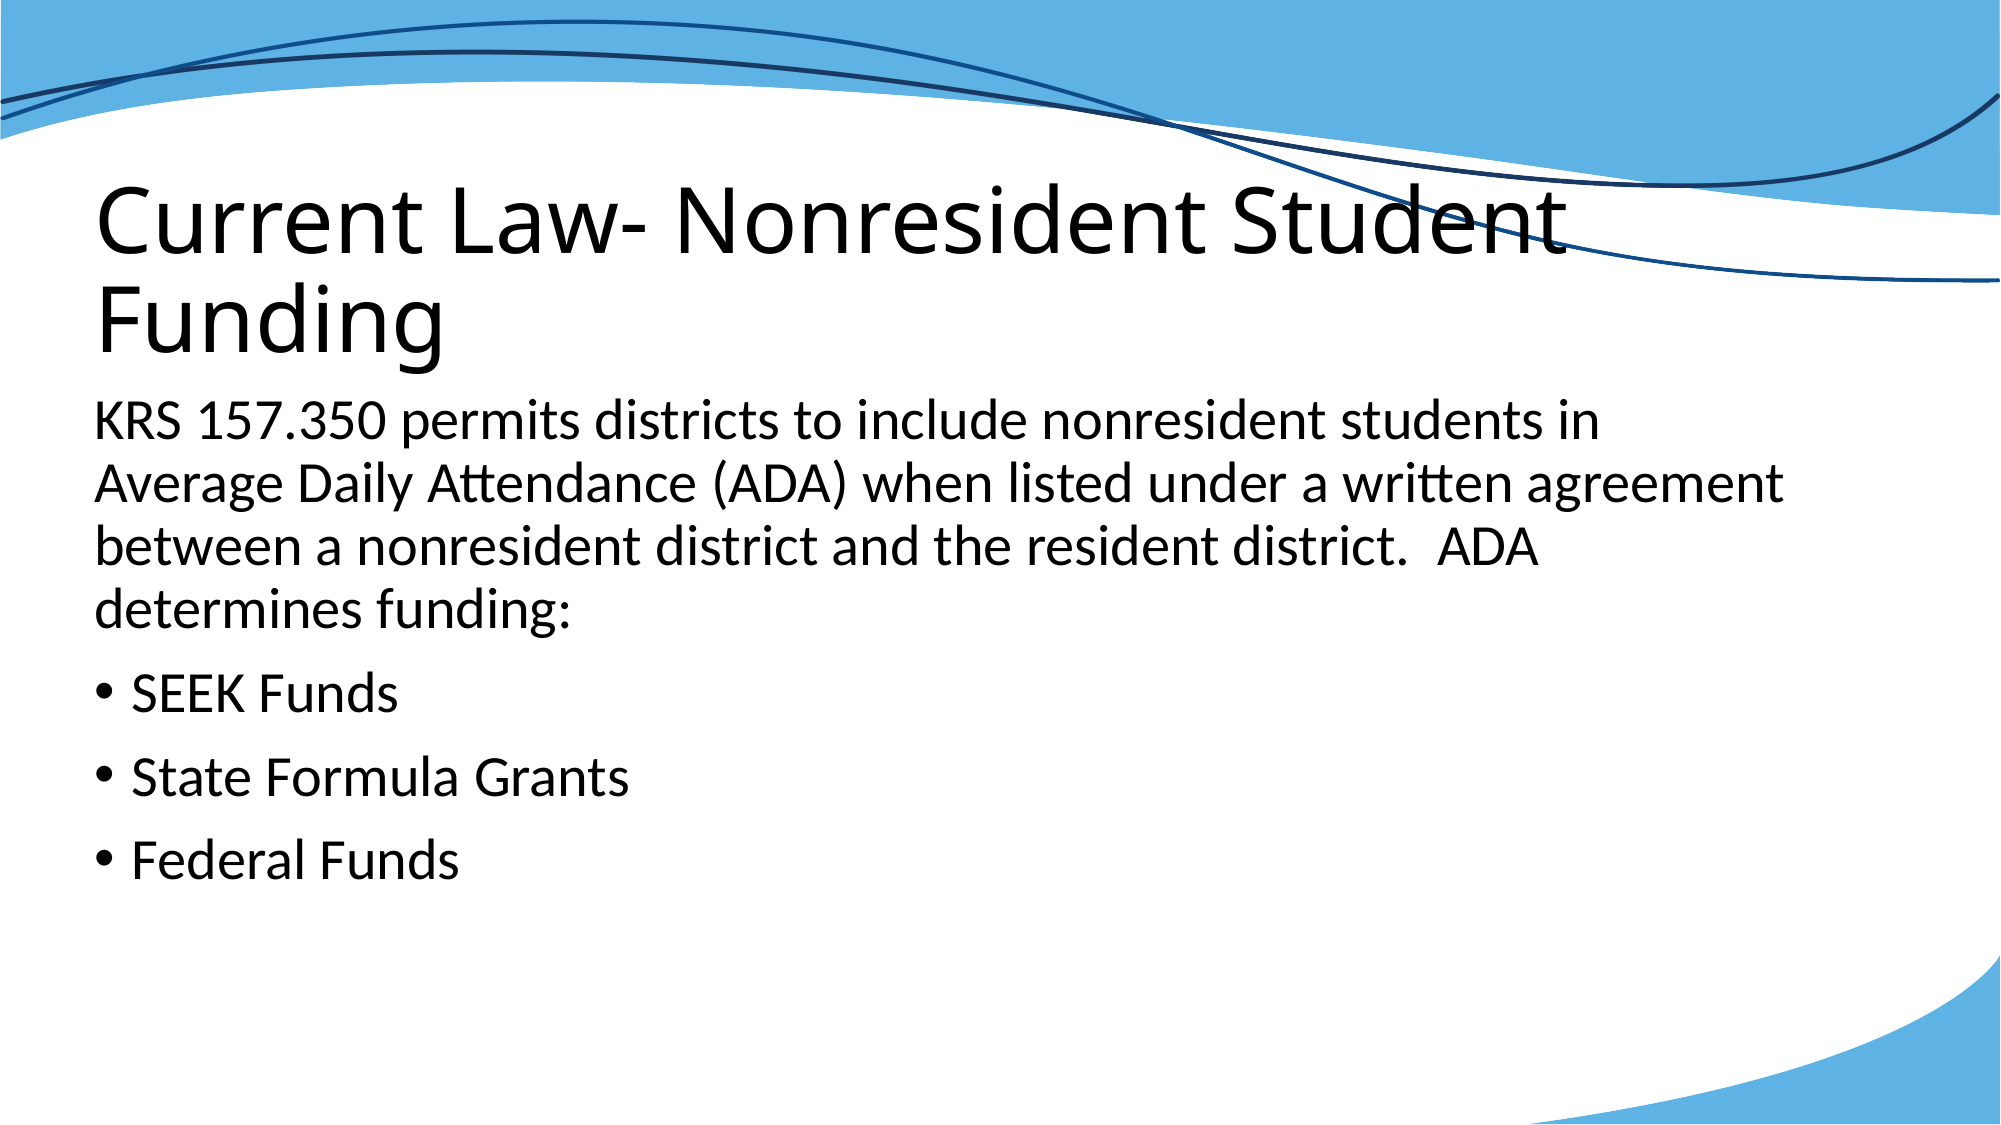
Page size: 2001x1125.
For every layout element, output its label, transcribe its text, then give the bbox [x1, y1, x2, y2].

list KRS 157.350 permits districts to include nonresident students in Average Daily Attendance (ADA) when listed under a written agreement between a nonresident district and the resident district. ADA determines funding: SEEK Funds State Formula Grants Federal Funds [79, 381, 1805, 1125]
title Current Law- Nonresident Student Funding [79, 164, 1805, 381]
picture [0, 0, 2000, 1125]
